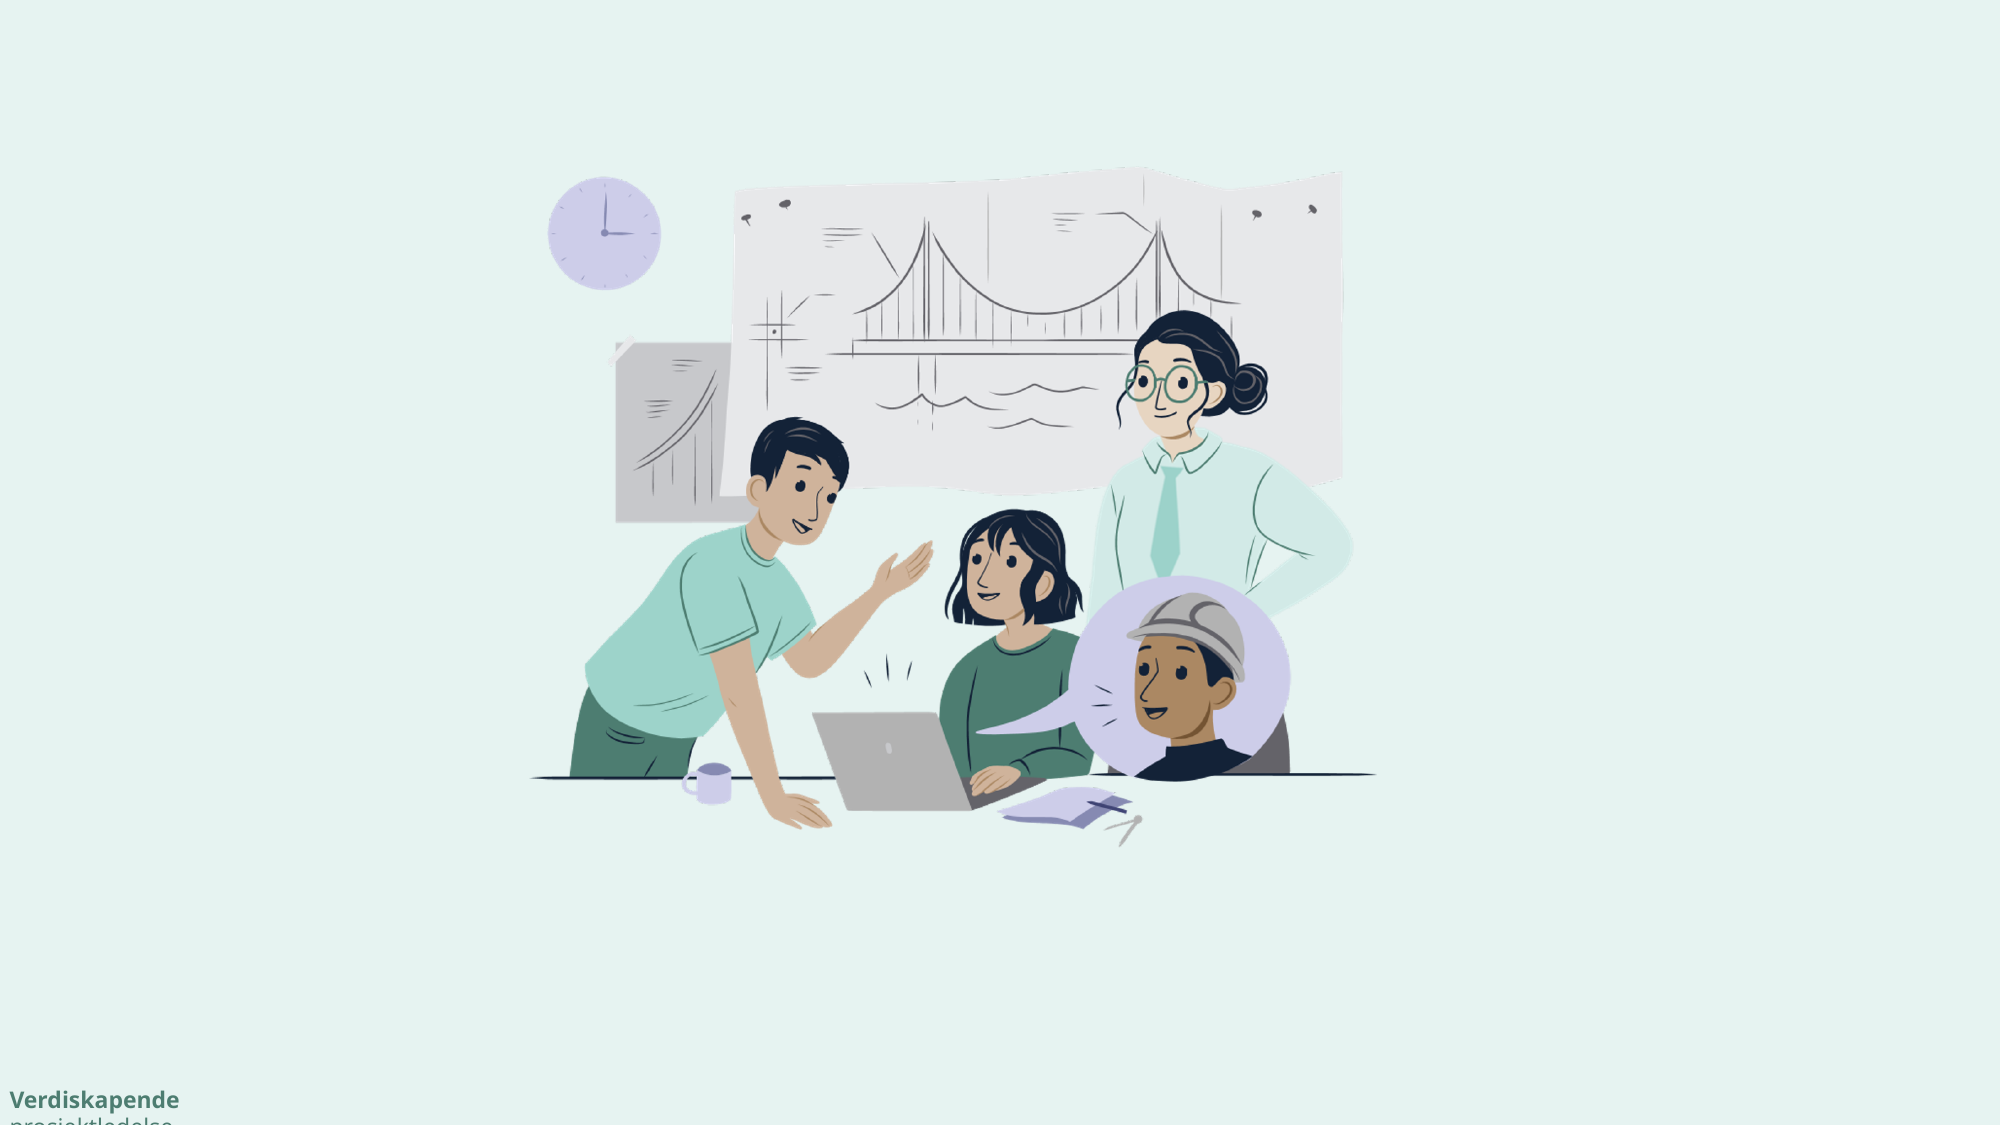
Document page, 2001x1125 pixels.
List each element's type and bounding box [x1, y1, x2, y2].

picture [209, 85, 1703, 944]
